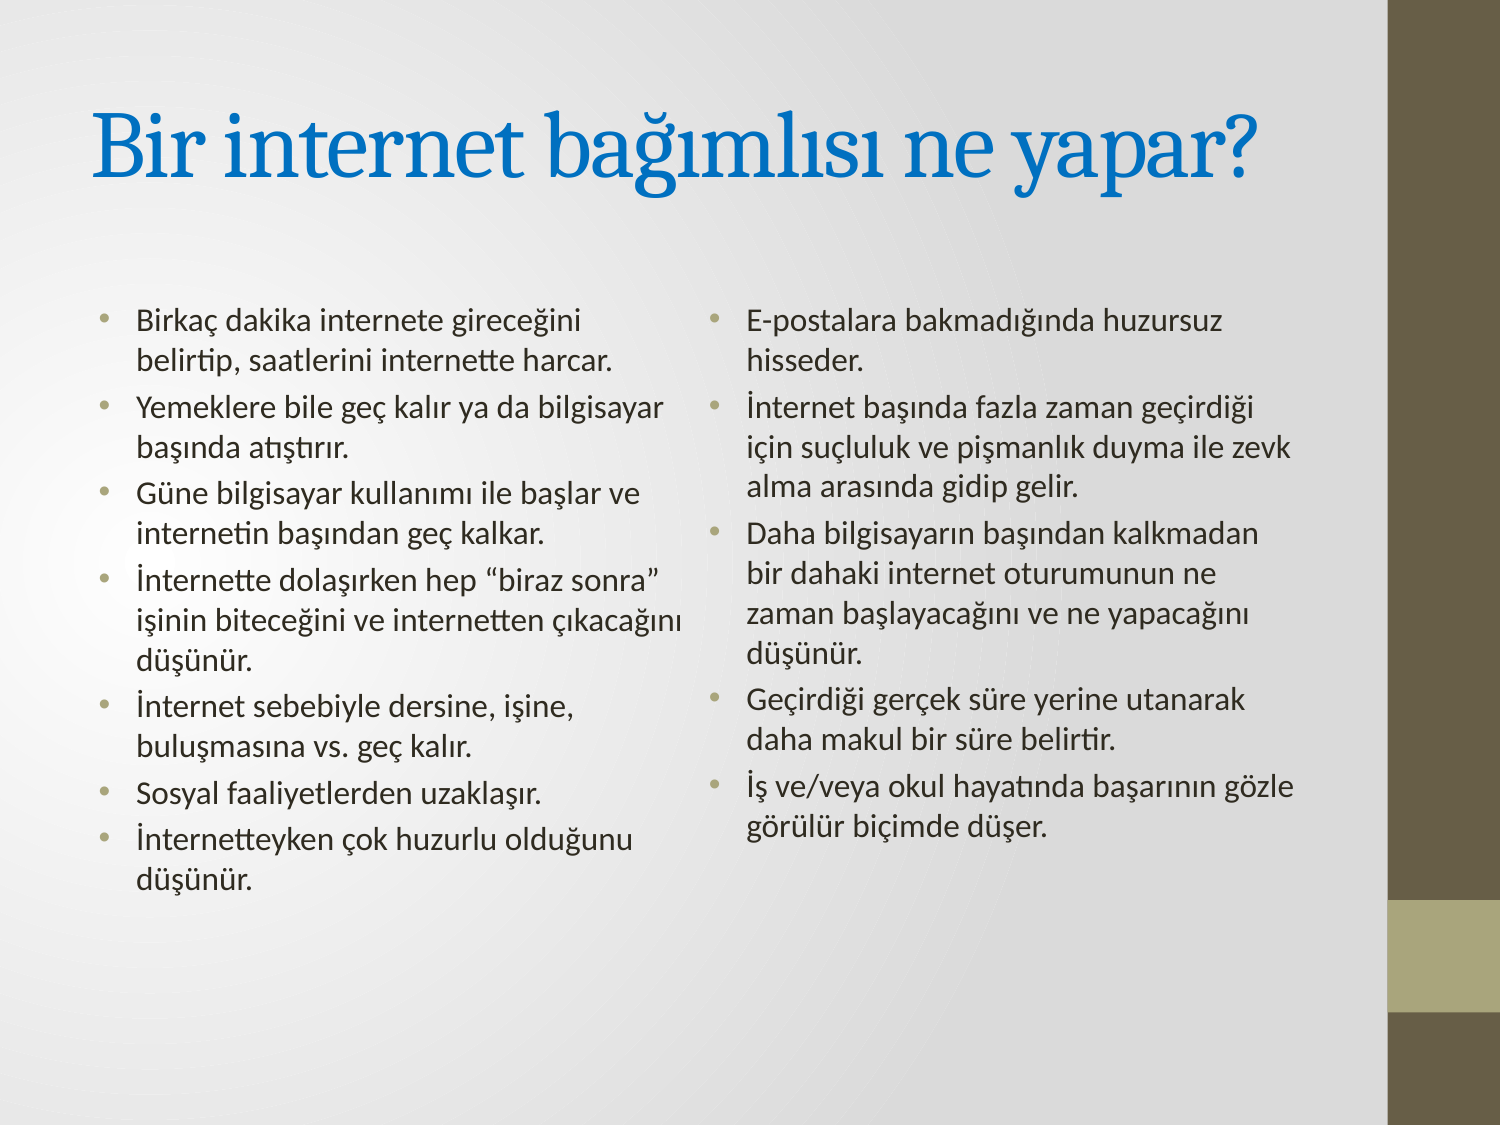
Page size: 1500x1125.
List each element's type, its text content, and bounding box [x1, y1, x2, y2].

list Birkaç dakika internete gireceğini belirtip, saatlerini internette harcar. Yemeklere bile geç kalır ya da bilgisayar başında atıştırır. Güne bilgisayar kullanımı ile başlar ve internetin başından geç kalkar. İnternette dolaşırken hep “biraz sonra” işinin biteceğini ve internetten çıkacağını düşünür. İnternet sebebiyle dersine, işine, buluşmasına vs. geç kalır. Sosyal faaliyetlerden uzaklaşır. İnternetteyken çok huzurlu olduğunu düşünür. E-postalara bakmadığında huzursuz hisseder. İnternet başında fazla zaman geçirdiği için suçluluk ve pişmanlık duyma ile zevk alma arasında gidip gelir. Daha bilgisayarın başından kalkmadan bir dahaki internet oturumunun ne zaman başlayacağını ve ne yapacağını düşünür. Geçirdiği gerçek süre yerine utanarak daha makul bir süre belirtir. İş ve/veya okul hayatında başarının gözle görülür biçimde düşer. [64, 290, 1315, 1079]
title Bir internet bağımlısı ne yapar? [75, 45, 1325, 233]
